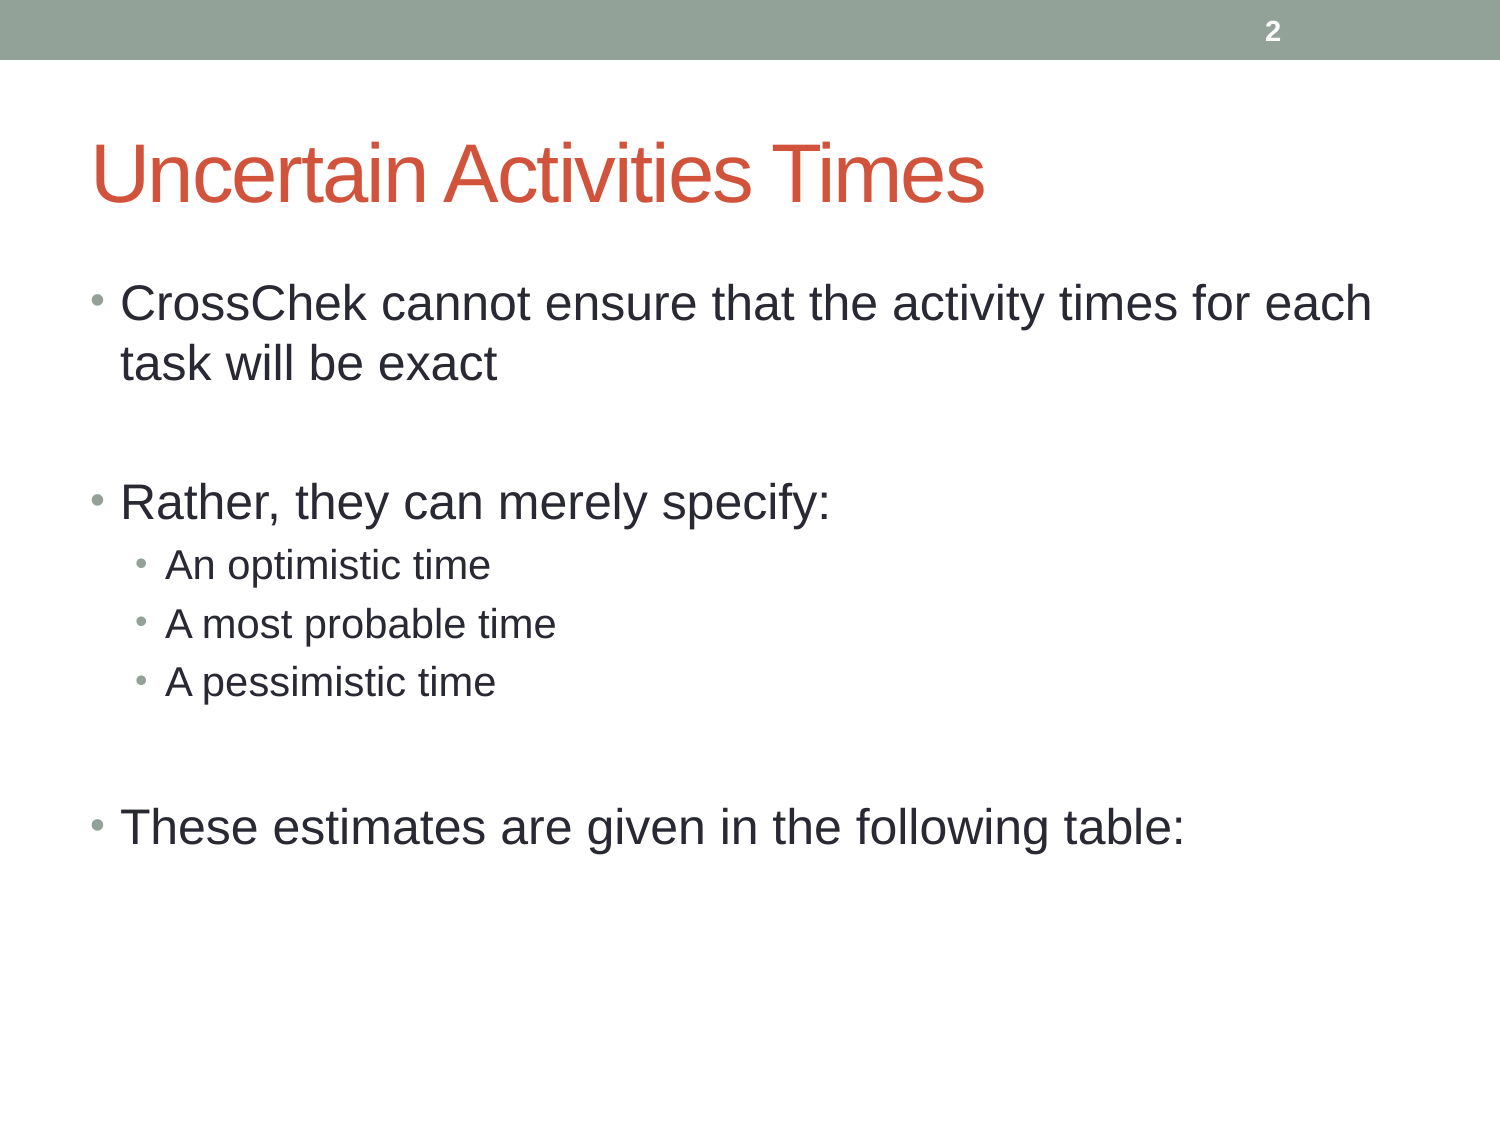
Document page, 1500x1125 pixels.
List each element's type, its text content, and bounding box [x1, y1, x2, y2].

list CrossChek cannot ensure that the activity times for each task will be exact Rather, they can merely specify: An optimistic time A most probable time A pessimistic time These estimates are given in the following table: [75, 262, 1425, 1063]
title Uncertain Activities Times [75, 87, 1425, 250]
slide_number 2 [1250, 3, 1425, 57]
